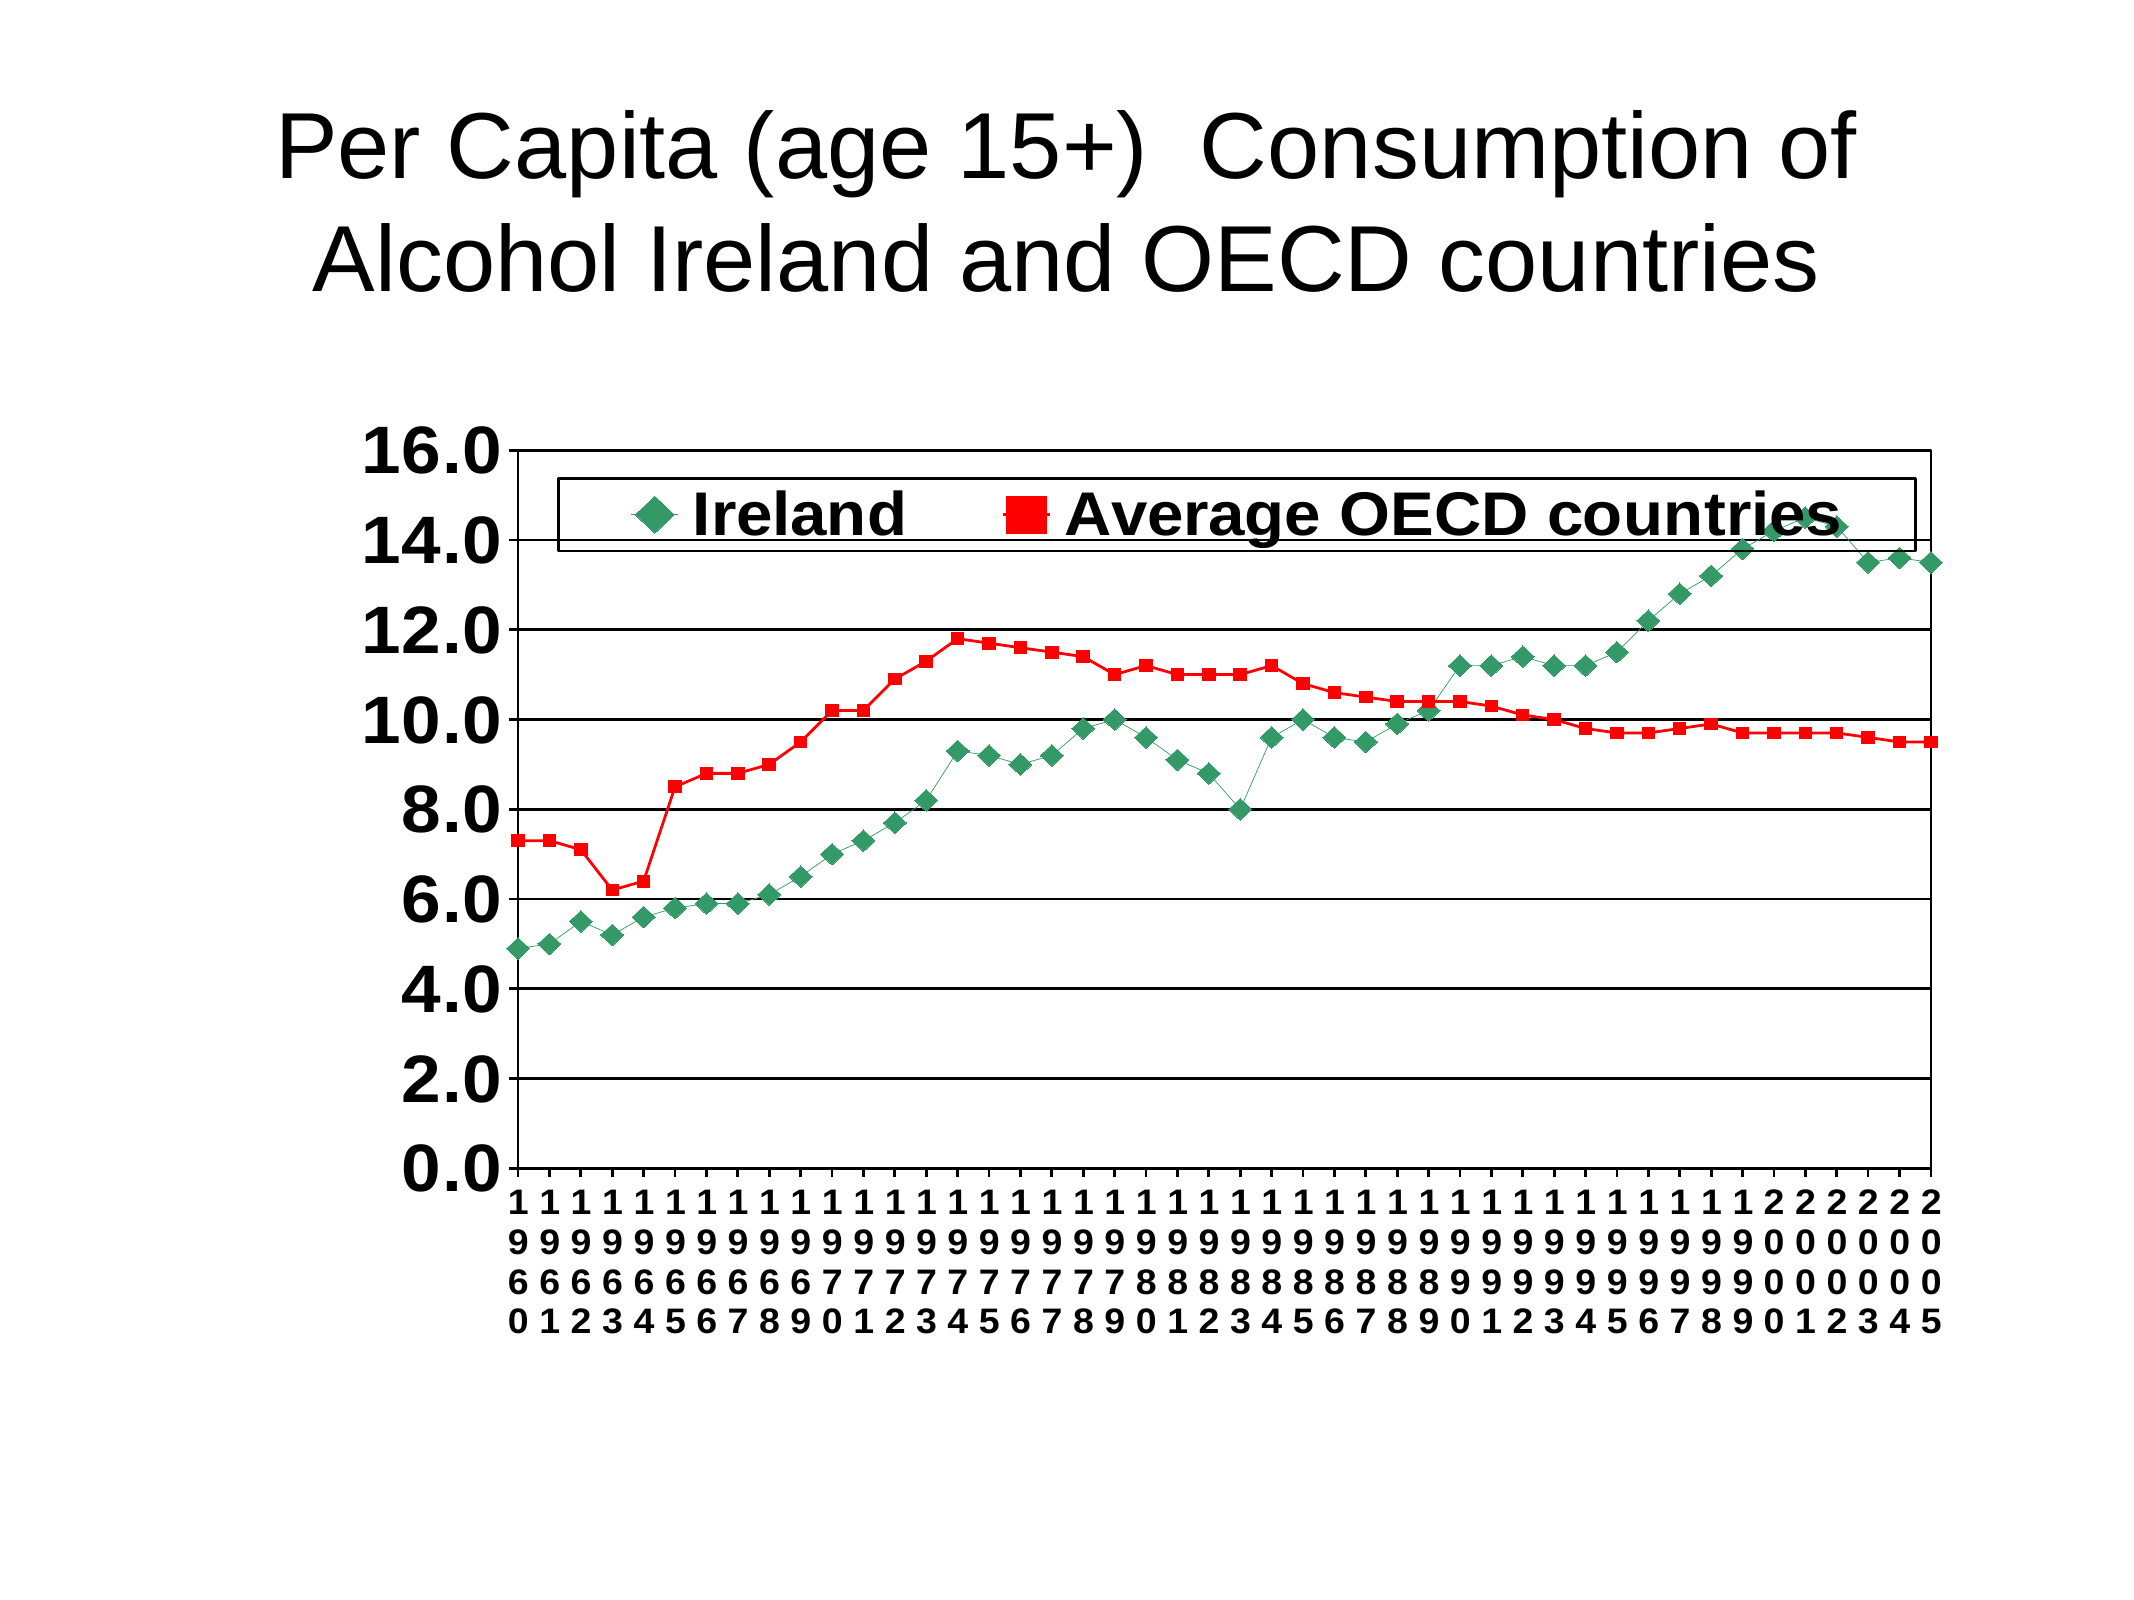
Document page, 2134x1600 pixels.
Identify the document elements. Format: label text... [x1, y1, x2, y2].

title Per Capita (age 15+) Consumption of Alcohol Ireland and OECD countries [106, 63, 2028, 332]
chart [98, 411, 2134, 1342]
